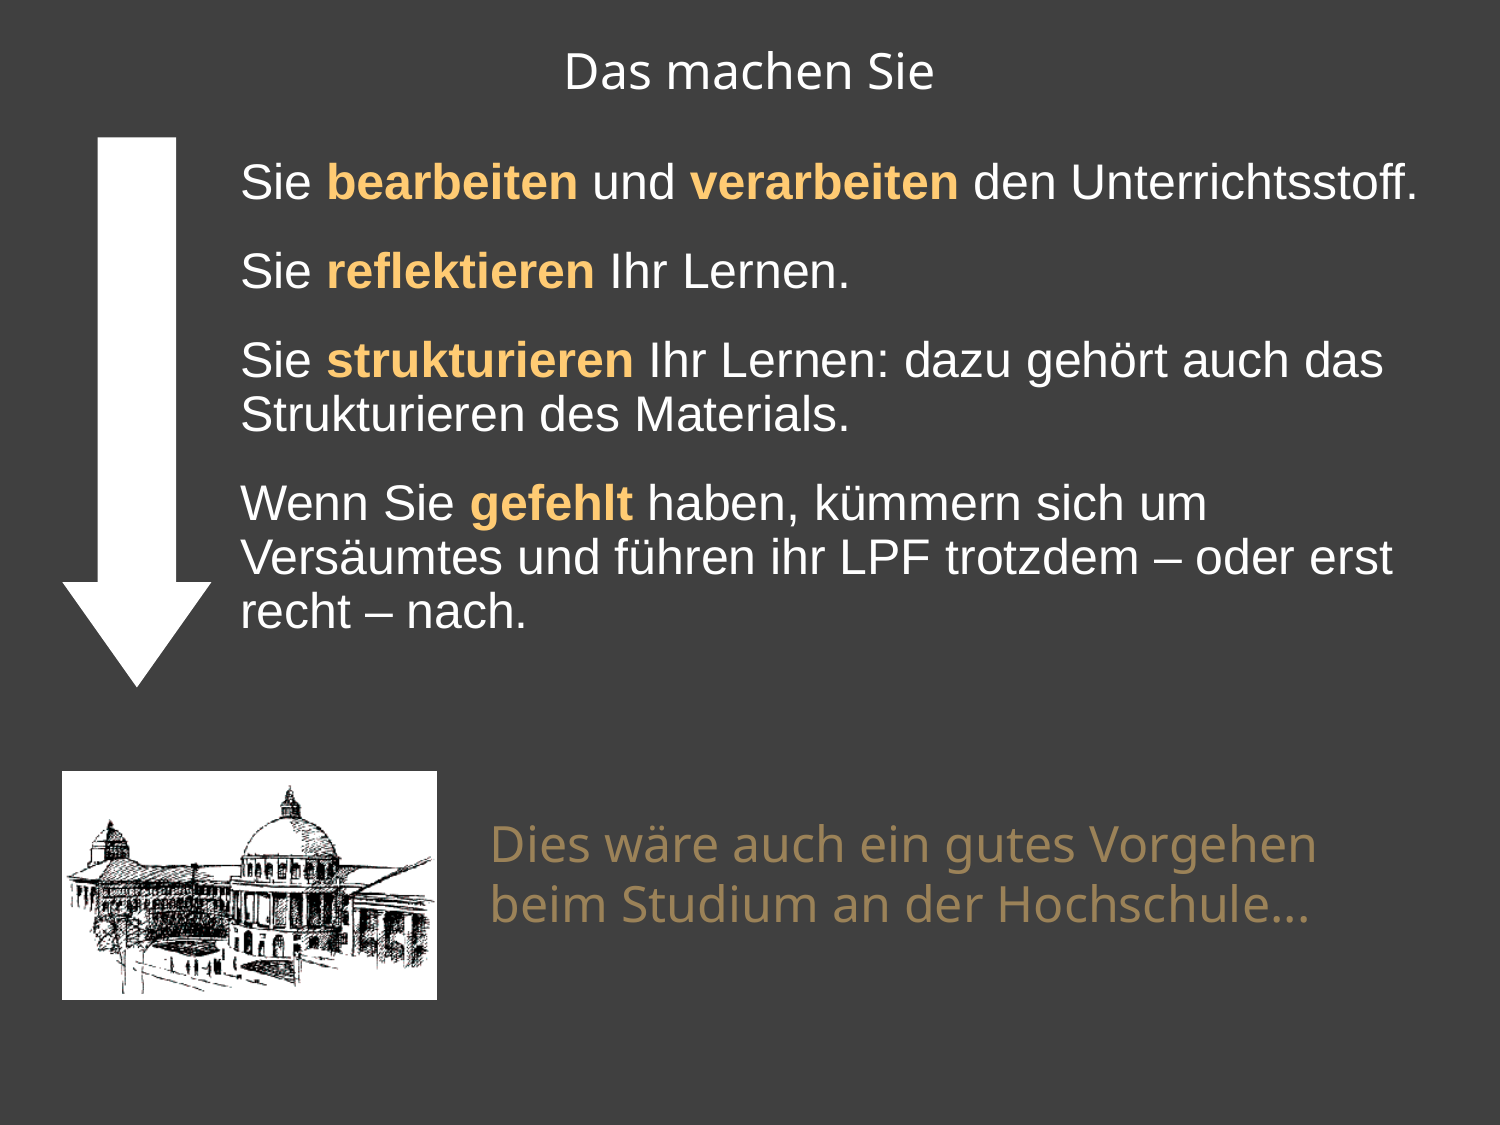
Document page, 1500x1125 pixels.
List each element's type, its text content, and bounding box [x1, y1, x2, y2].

title Das machen Sie [0, 26, 1500, 114]
text_box [62, 137, 212, 688]
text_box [62, 770, 1428, 1000]
list Sie bearbeiten und verarbeiten den Unterrichtsstoff. Sie reflektieren Ihr Lernen. Sie strukturieren Ihr Lernen: dazu gehört auch das Strukturieren des Materials. Wenn Sie gefehlt haben, kümmern sich um Versäumtes und führen ihr LPF trotzdem – oder erst recht – nach. [225, 148, 1463, 775]
